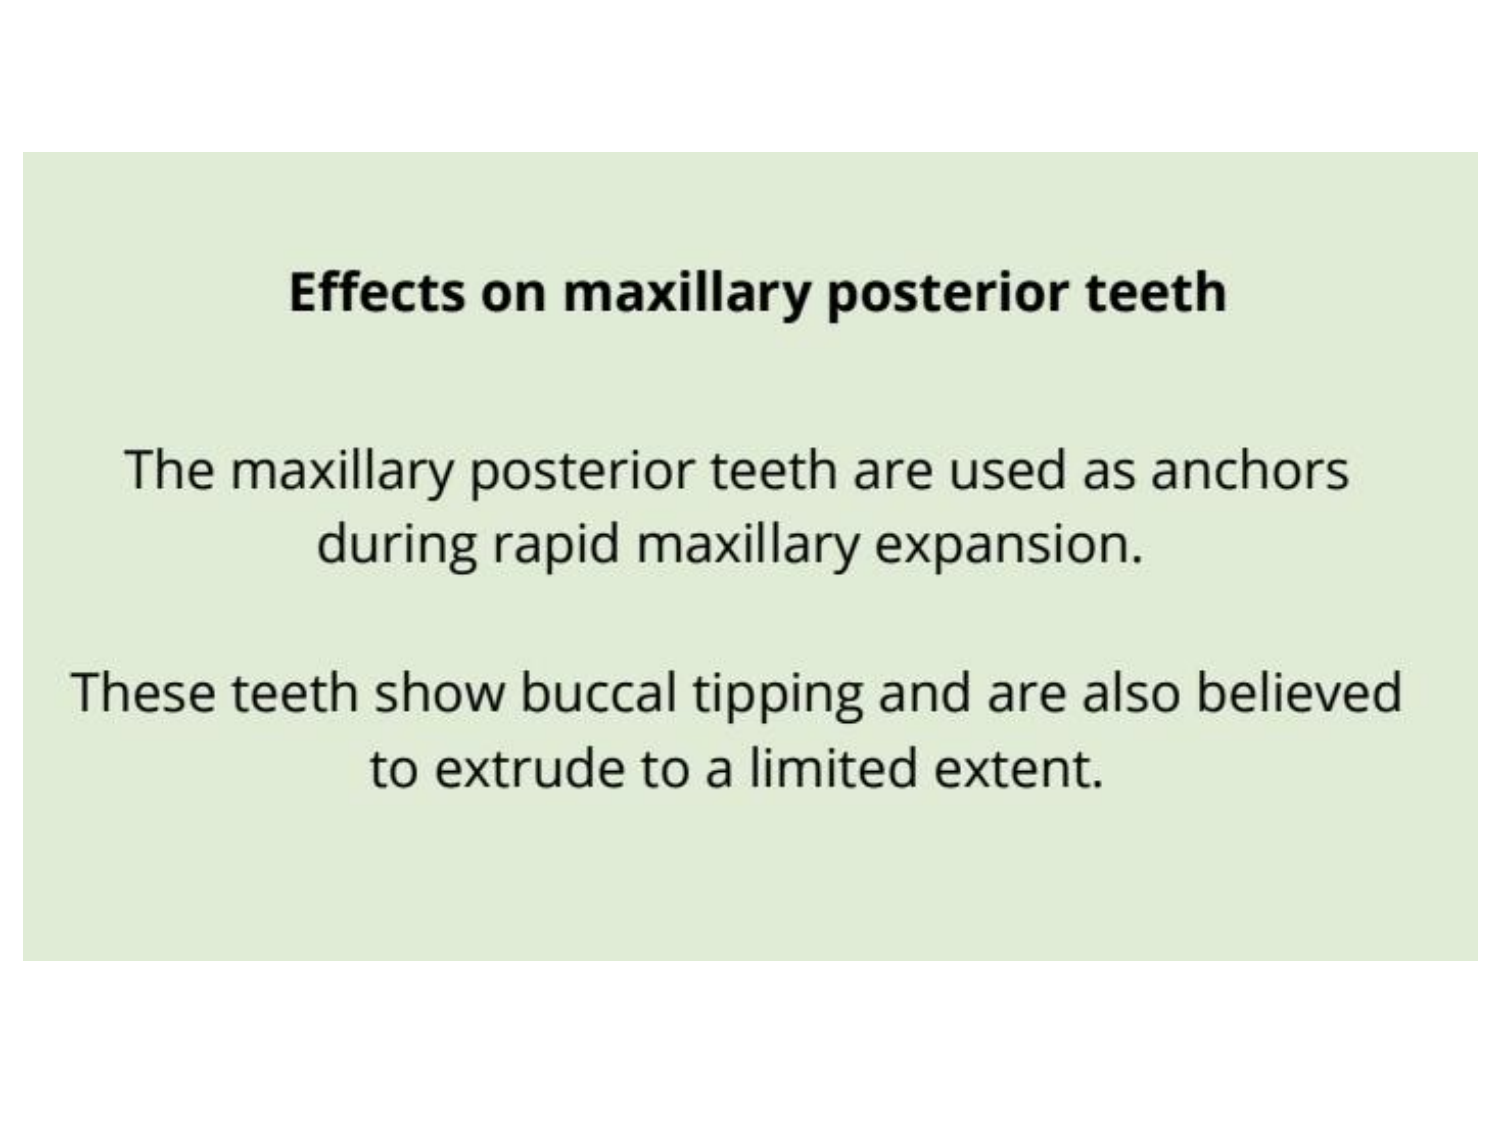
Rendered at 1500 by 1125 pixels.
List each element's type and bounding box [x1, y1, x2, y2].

picture [23, 152, 1478, 962]
